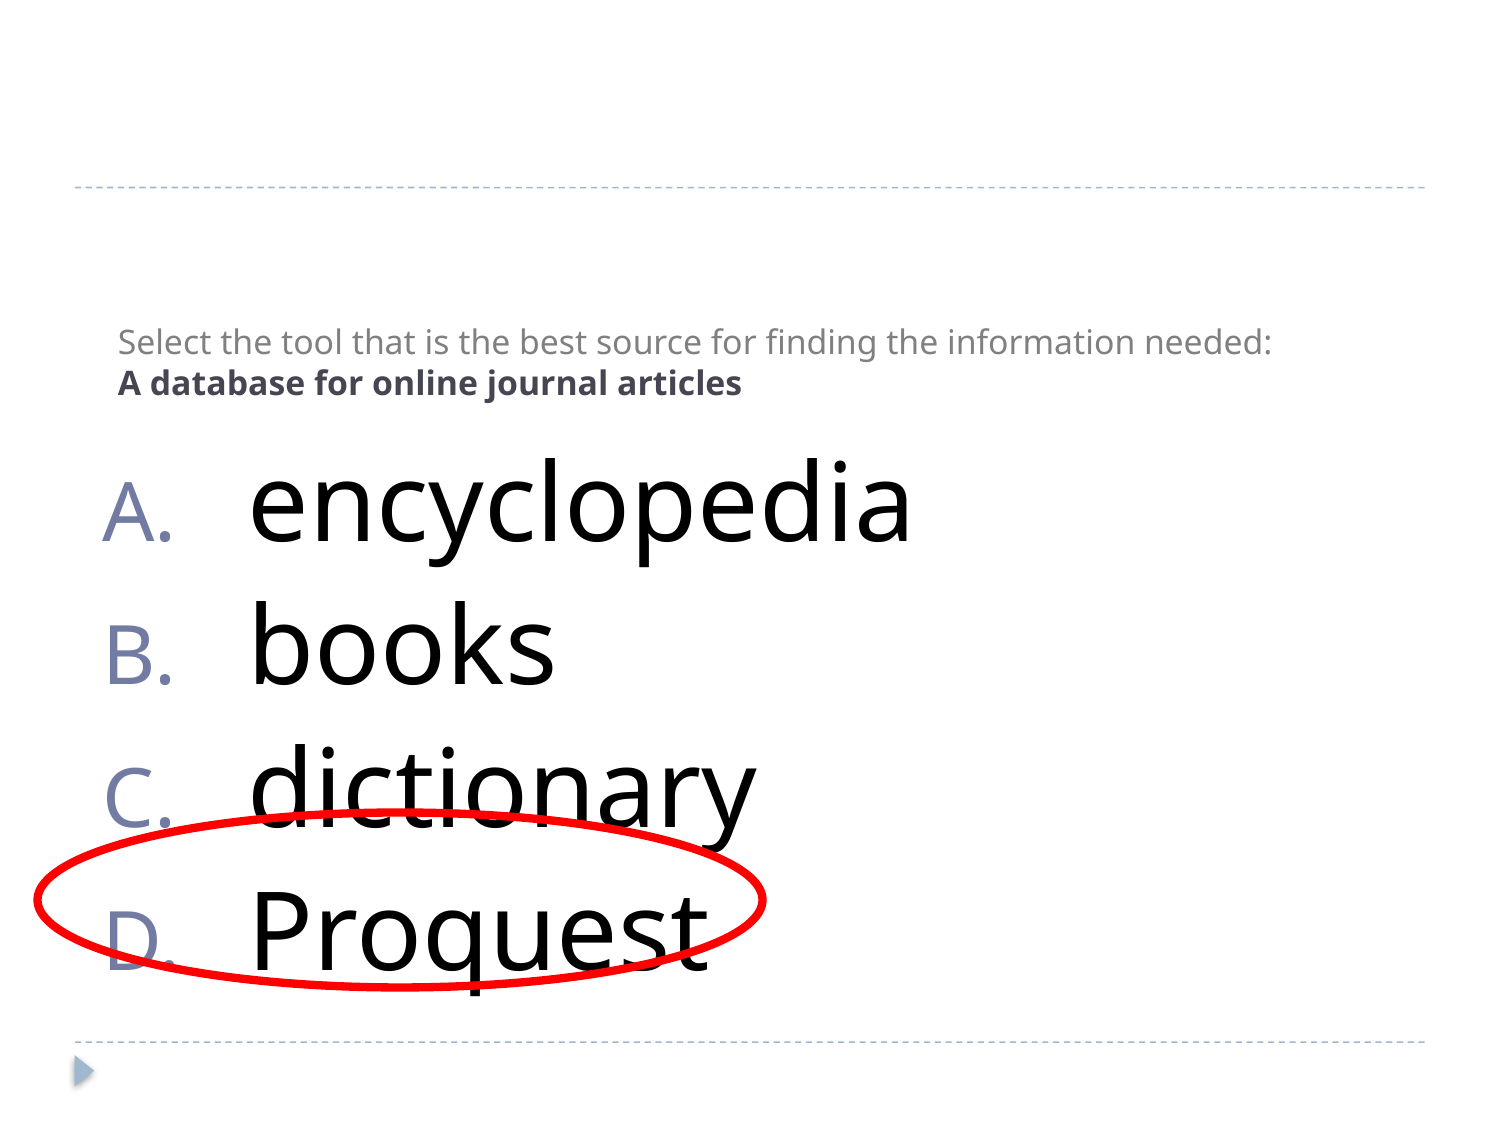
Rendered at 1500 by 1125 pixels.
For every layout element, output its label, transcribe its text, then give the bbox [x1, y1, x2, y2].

text_box [35, 810, 765, 990]
list encyclopedia books dictionary Proquest [87, 425, 1425, 1005]
title Select the tool that is the best source for finding the information needed: A database for online journal articles [75, 37, 1425, 450]
